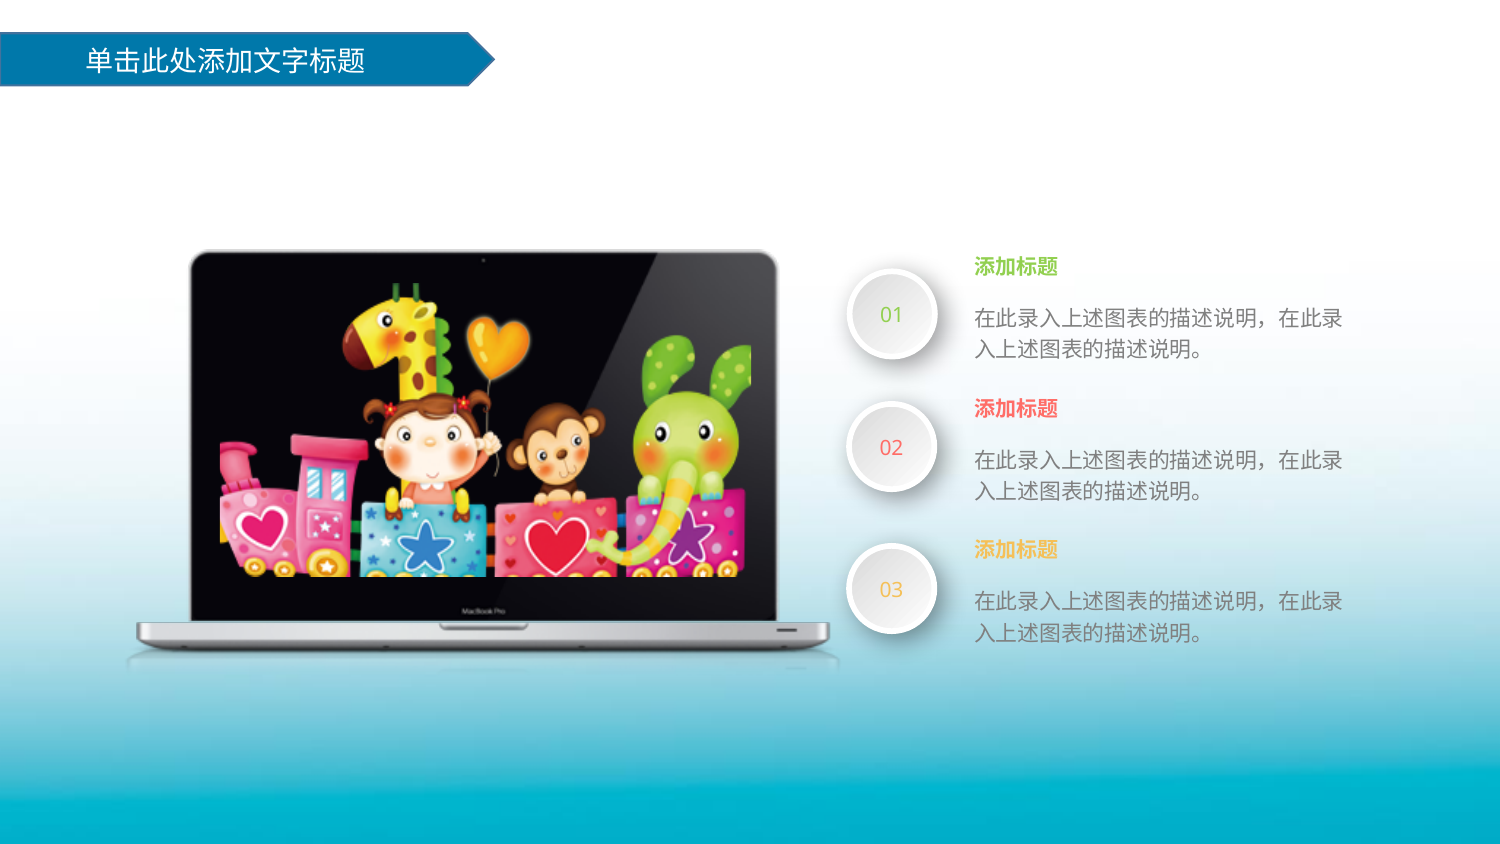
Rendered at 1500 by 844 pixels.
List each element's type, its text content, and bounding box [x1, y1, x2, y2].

text_box 在此录入上述图表的描述说明，在此录入上述图表的描述说明。 [963, 577, 1370, 652]
text_box 添加标题 [963, 531, 1114, 568]
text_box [847, 403, 936, 490]
text_box 添加标题 [963, 247, 1114, 285]
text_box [107, 225, 860, 679]
text_box 在此录入上述图表的描述说明，在此录入上述图表的描述说明。 [963, 293, 1370, 368]
picture [0, 0, 1500, 844]
text_box 在此录入上述图表的描述说明，在此录入上述图表的描述说明。 [963, 435, 1370, 510]
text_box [847, 545, 936, 632]
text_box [847, 271, 937, 357]
text_box 添加标题 [963, 389, 1114, 426]
